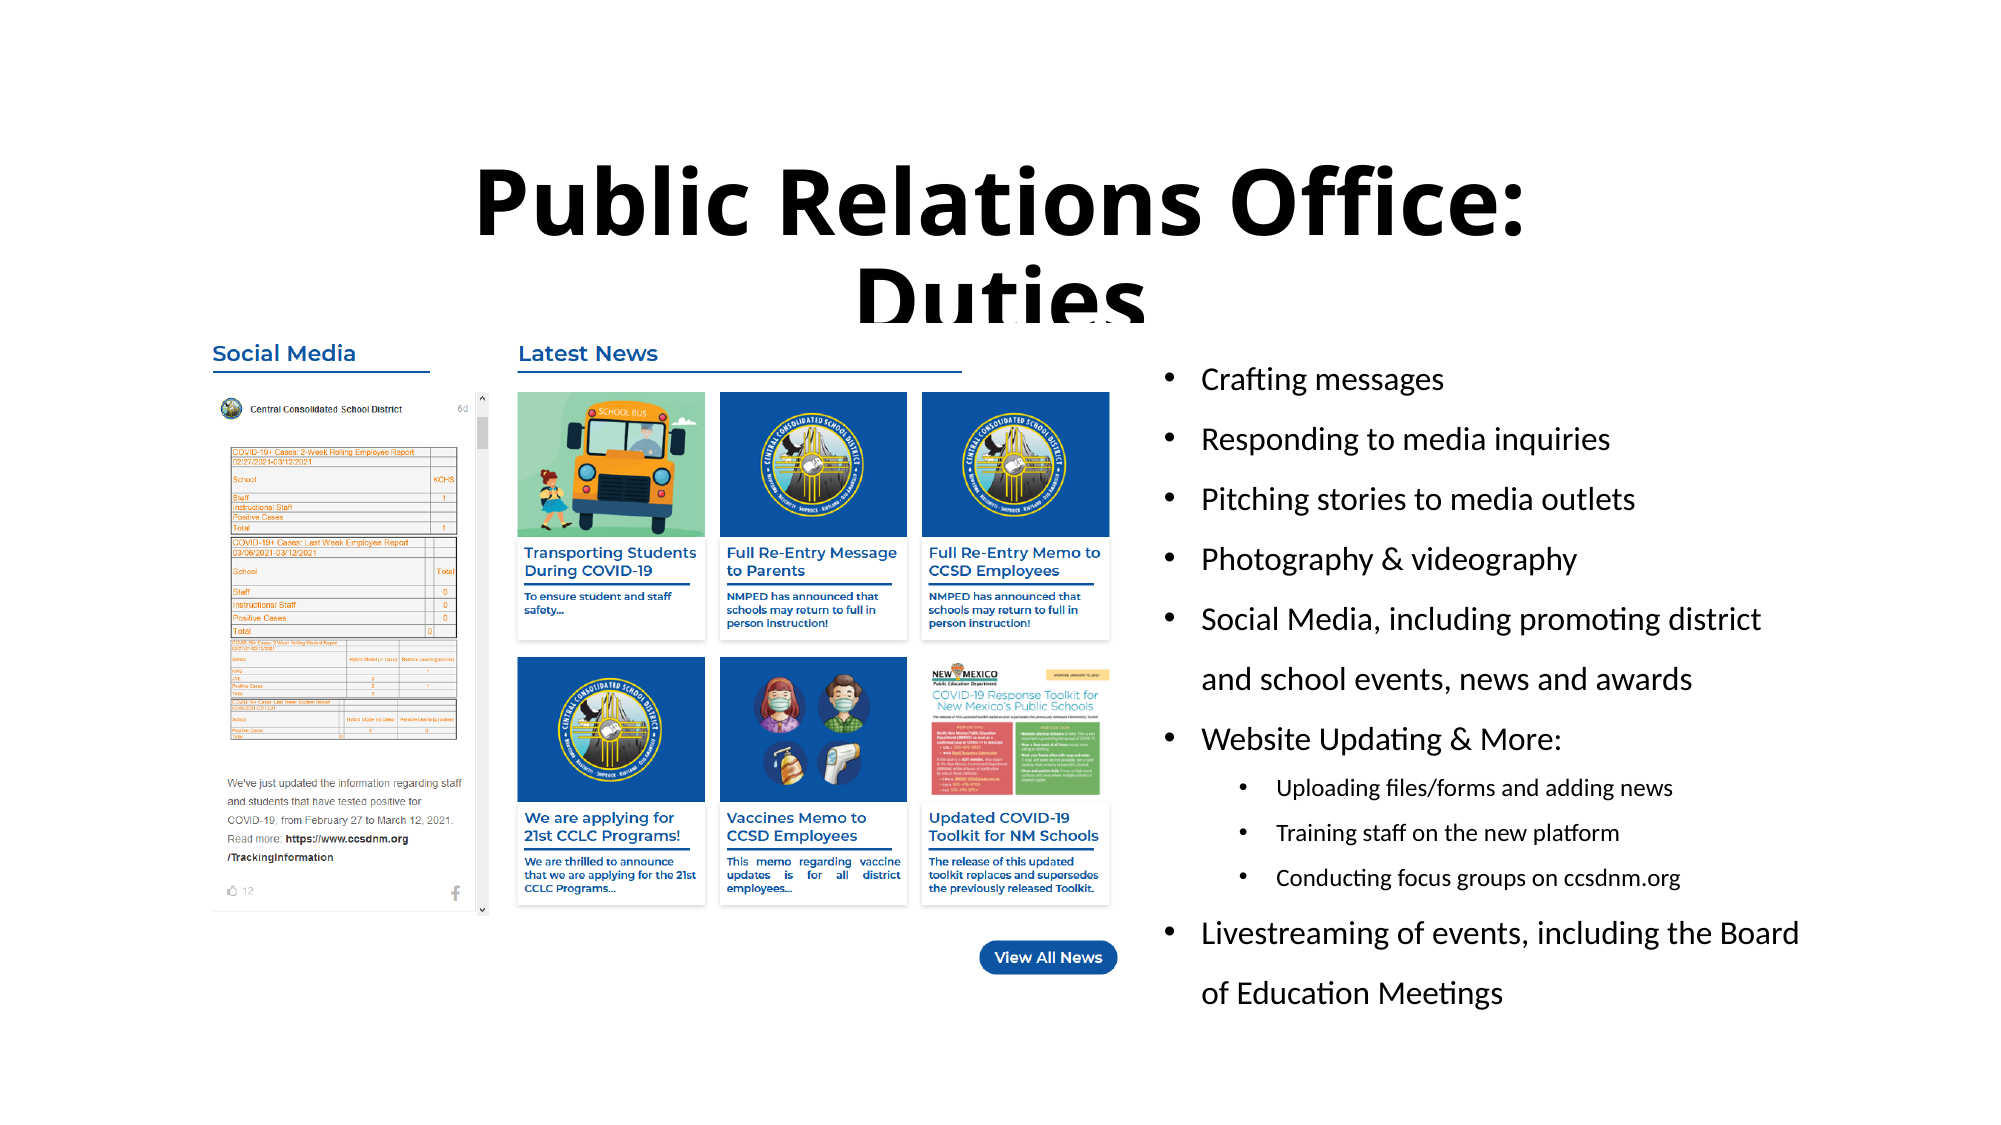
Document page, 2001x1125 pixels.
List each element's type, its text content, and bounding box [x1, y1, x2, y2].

title Public Relations Office: Duties [298, 219, 1702, 292]
text_box Crafting messages Responding to media inquiries Pitching stories to media outlets Photography & videography Social Media, including promoting district and school events, news and awards Website Updating & More: Uploading files/forms and adding news Training staff on the new platform Conducting focus groups on ccsdnm.org Livestreaming of events, including the Board of Education Meetings [1164, 337, 1818, 995]
picture [182, 323, 1155, 995]
